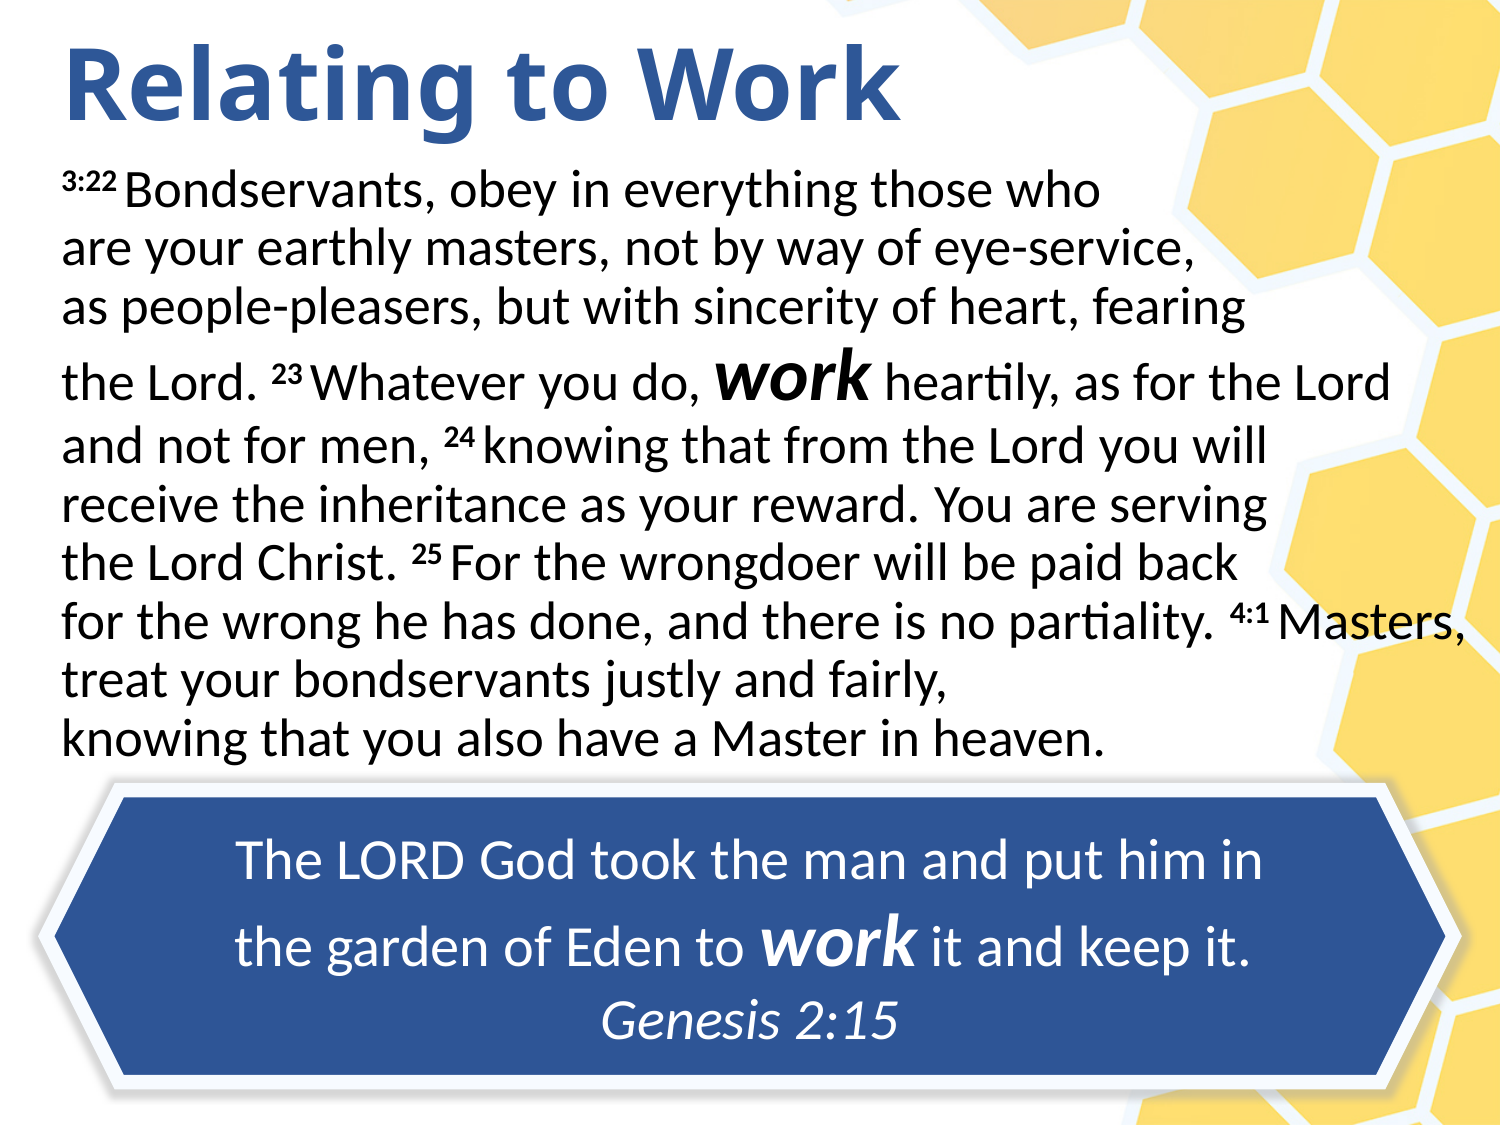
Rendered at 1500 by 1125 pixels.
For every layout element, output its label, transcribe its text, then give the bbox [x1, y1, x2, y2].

title Relating to Work [46, 1, 1486, 152]
list 3:22 Bondservants, obey in everything those who are your earthly masters, not by way of eye-service, as people-pleasers, but with sincerity of heart, fearing the Lord. 23 Whatever you do, work heartily, as for the Lord and not for men, 24 knowing that from the Lord you will receive the inheritance as your reward. You are serving the Lord Christ. 25 For the wrongdoer will be paid back for the wrong he has done, and there is no partiality. 4:1 Masters, treat your bondservants justly and fairly, knowing that you also have a Master in heaven. Colossians 3:22-4:1 [46, 152, 1486, 1125]
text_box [0, 0, 1500, 1125]
text_box The Lord God took the man and put him in the garden of Eden to work it and keep it. Genesis 2:15 [45, 789, 1455, 1084]
